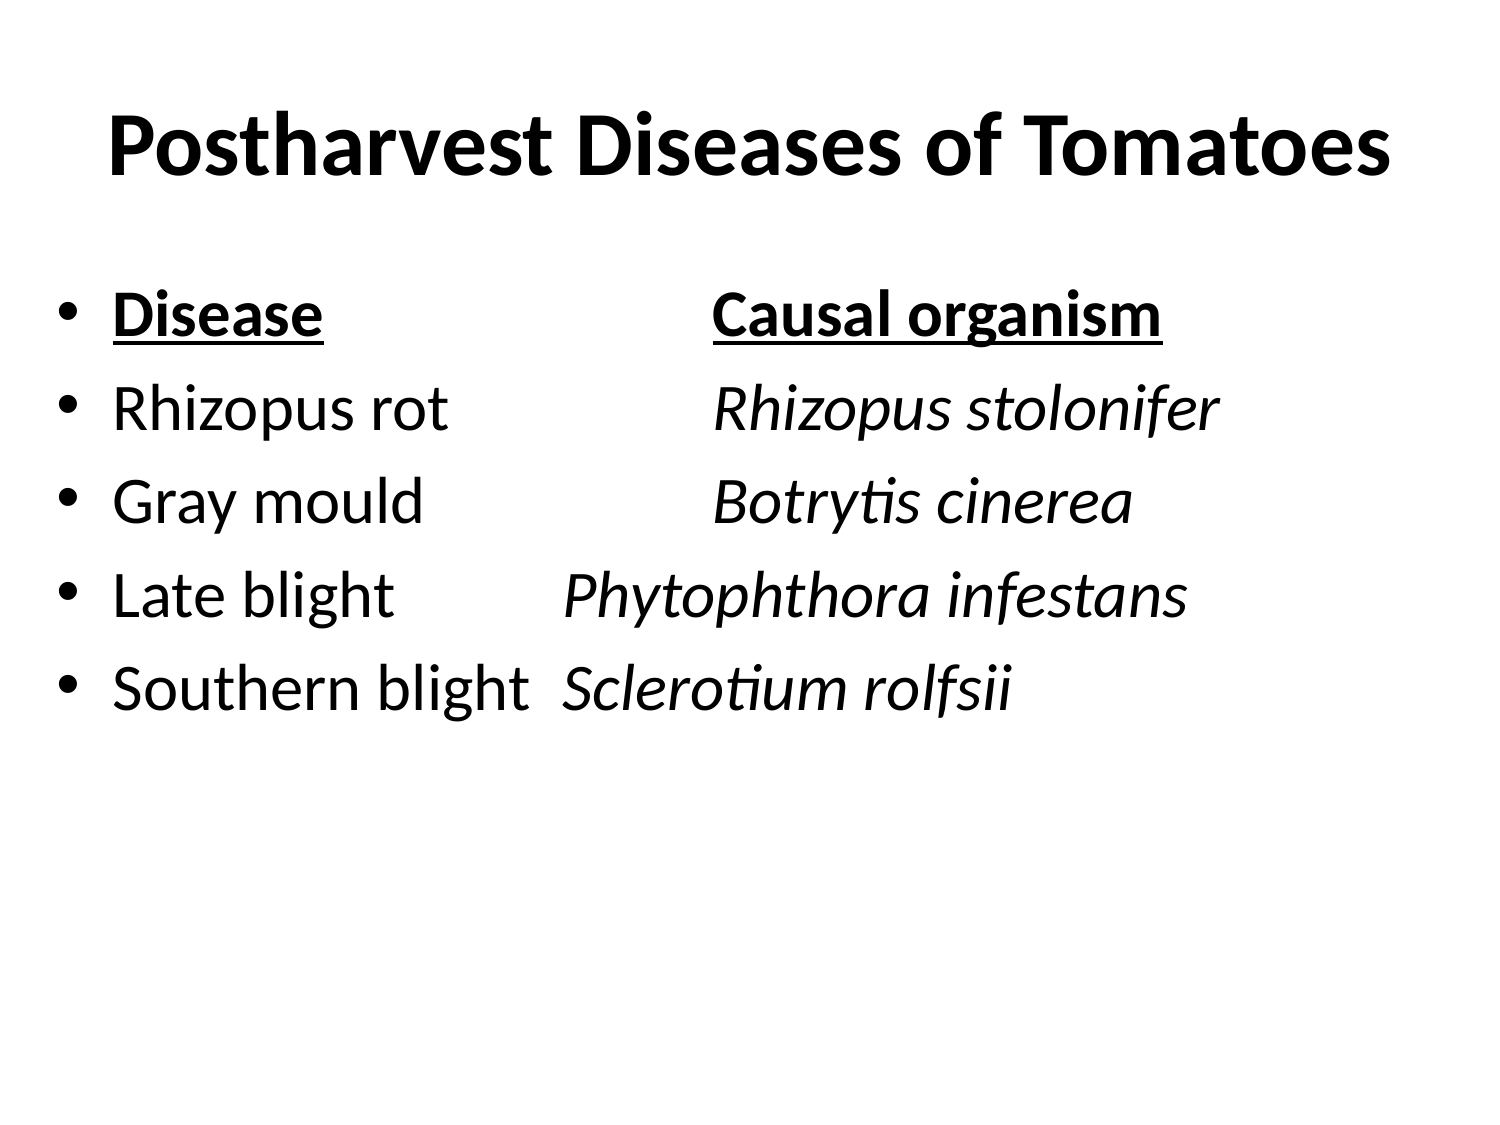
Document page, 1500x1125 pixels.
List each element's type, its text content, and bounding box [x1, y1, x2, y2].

title Postharvest Diseases of Tomatoes [75, 45, 1425, 233]
list Disease Causal organism Rhizopus rot Rhizopus stolonifer Gray mould Botrytis cinerea Late blight Phytophthora infestans Southern blight Sclerotium rolfsii [41, 262, 1483, 1005]
